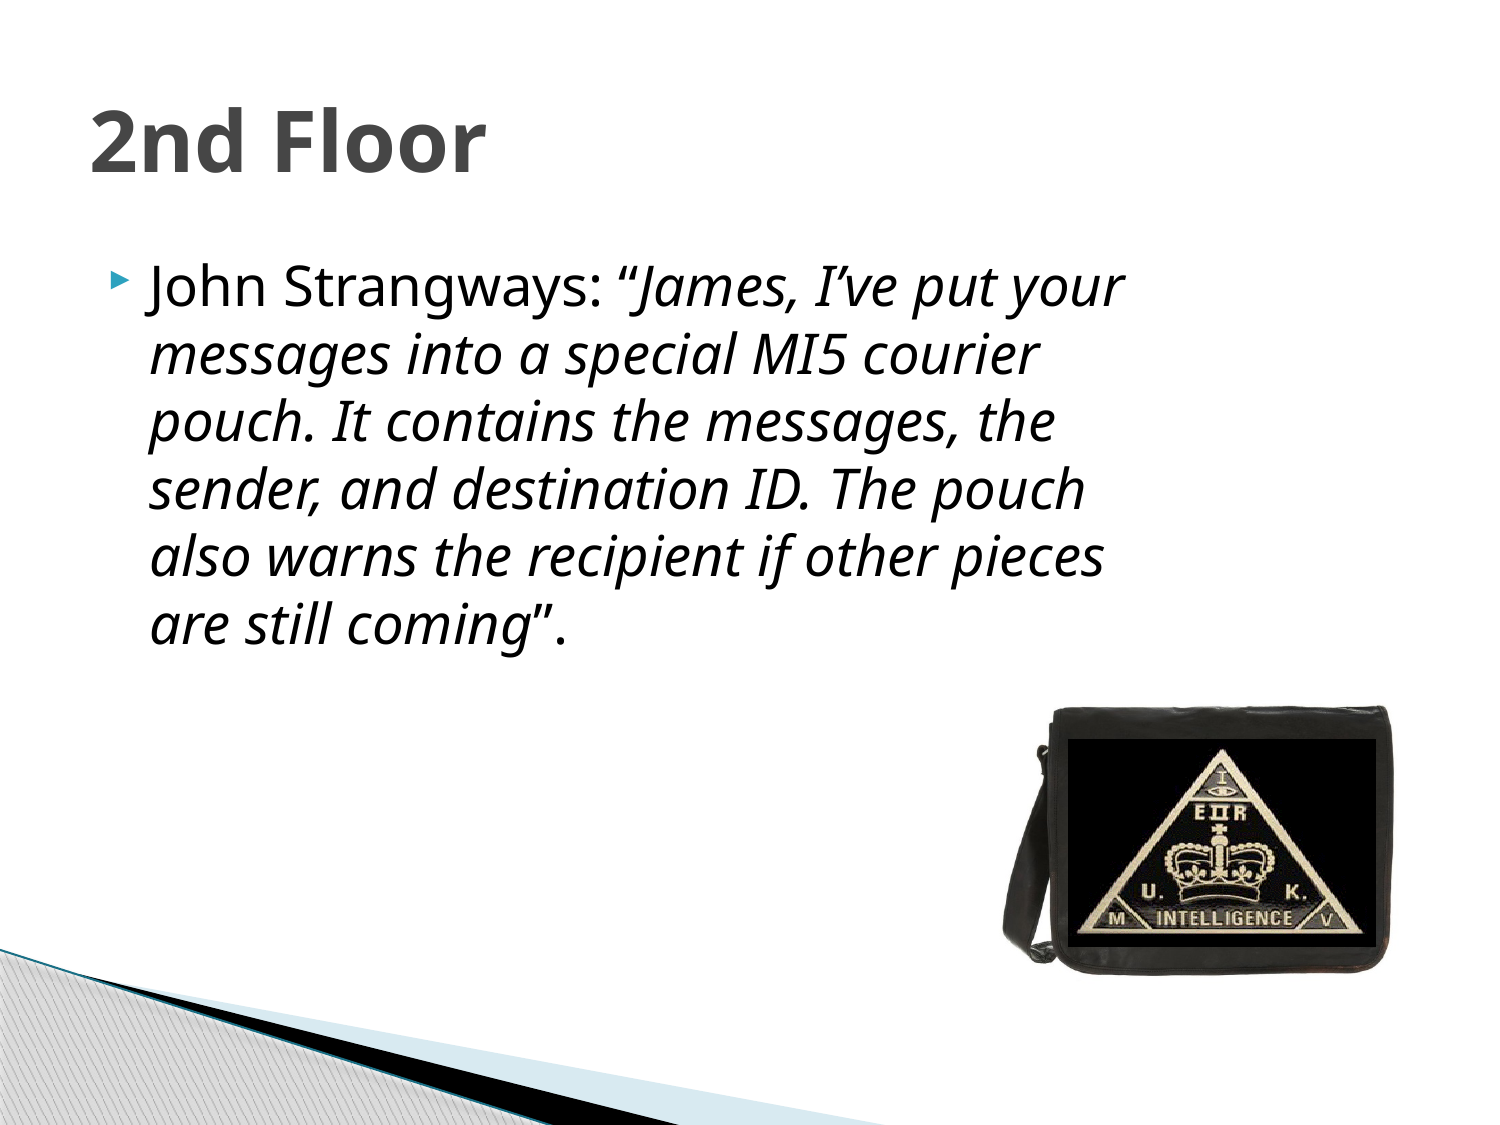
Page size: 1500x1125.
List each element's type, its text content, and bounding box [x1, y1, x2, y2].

picture [950, 644, 1465, 1031]
title 2nd Floor [75, 45, 1425, 233]
list John Strangways: “James, I’ve put your messages into a special MI5 courier pouch. It contains the messages, the sender, and destination ID. The pouch also warns the recipient if other pieces are still coming”. [75, 243, 1152, 986]
